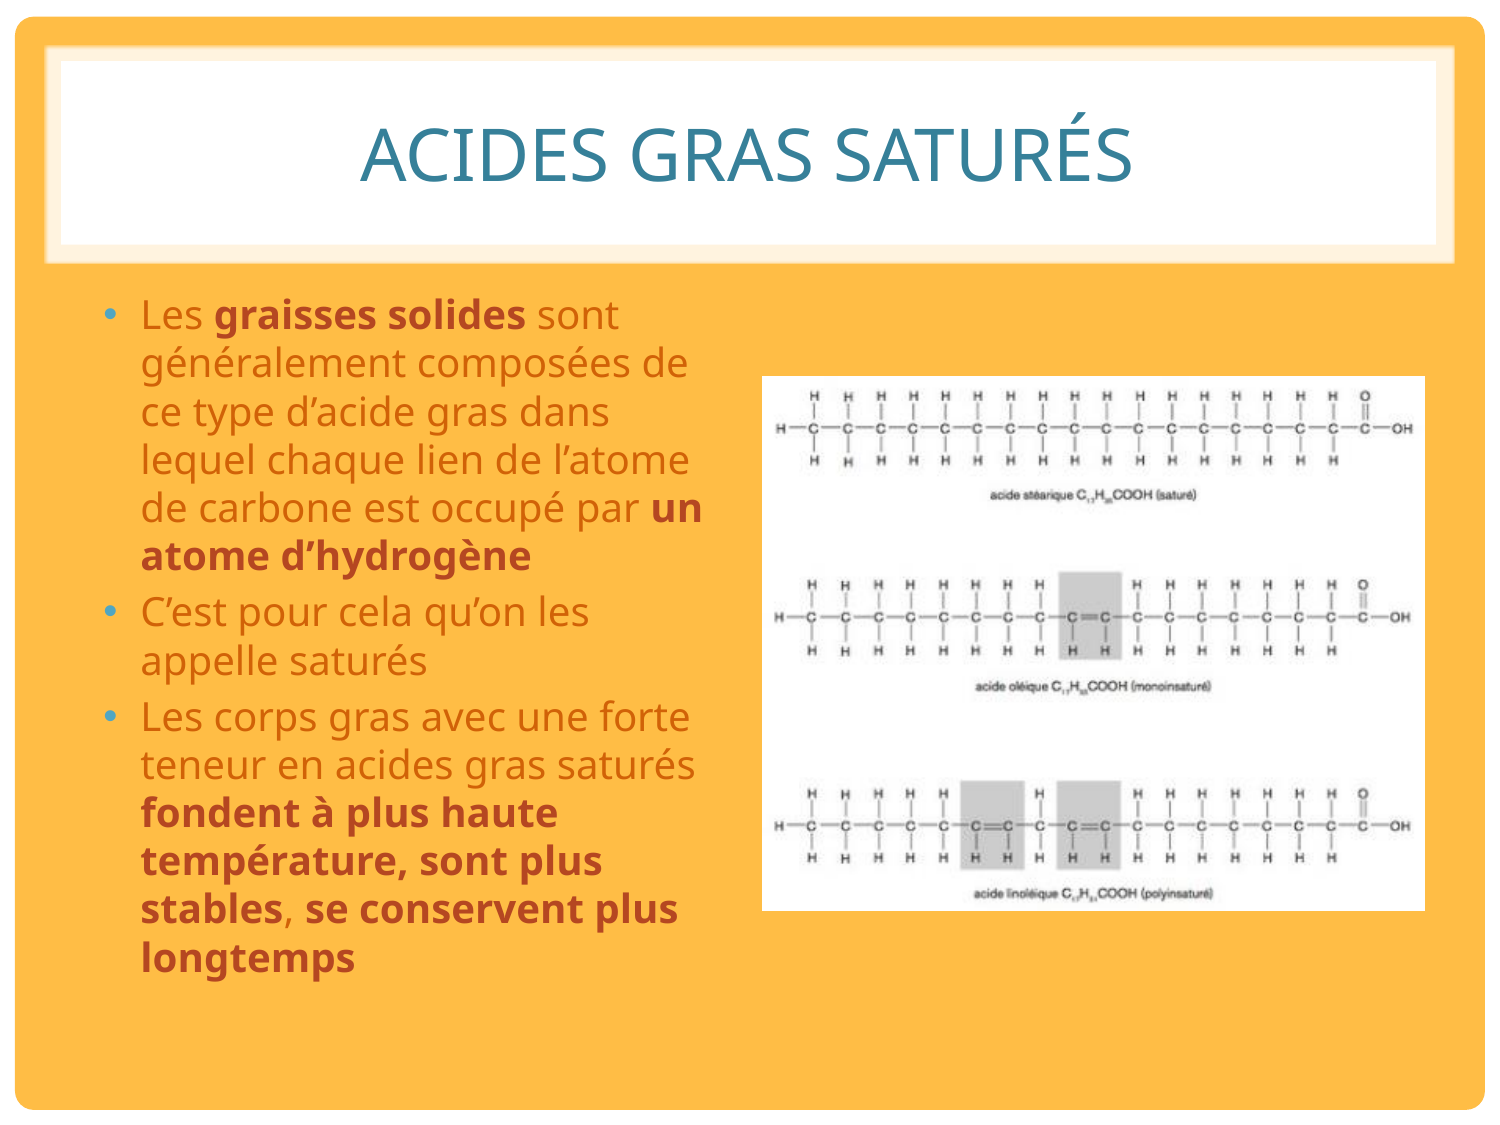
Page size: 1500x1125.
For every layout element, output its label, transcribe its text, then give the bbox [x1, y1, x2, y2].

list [762, 281, 1426, 1006]
title Acides gras saturés [69, 66, 1425, 238]
list Les graisses solides sont généralement composées de ce type d’acide gras dans lequel chaque lien de l’atome de carbone est occupé par un atome d’hydrogène C’est pour cela qu’on les appelle saturés Les corps gras avec une forte teneur en acides gras saturés fondent à plus haute température, sont plus stables, se conservent plus longtemps [69, 281, 733, 1005]
